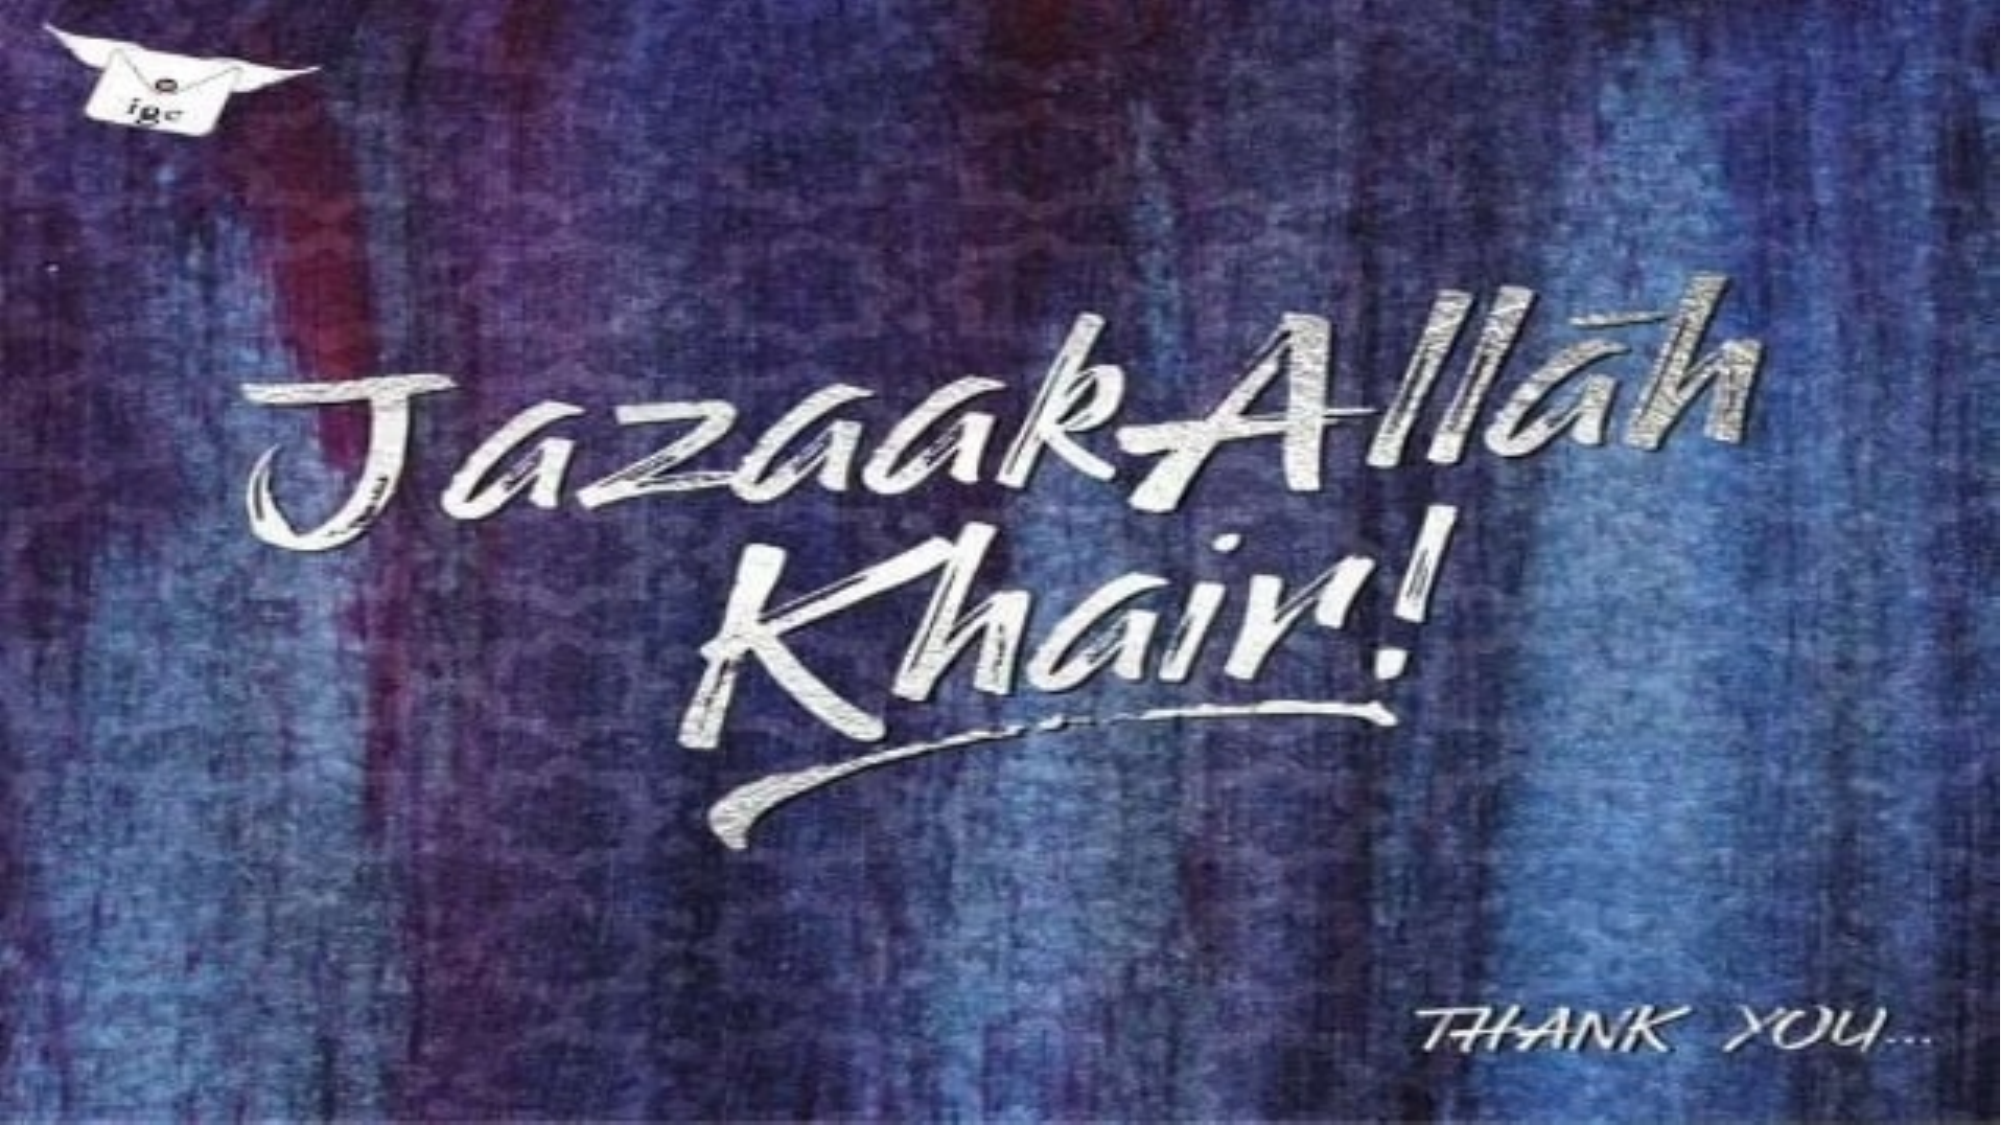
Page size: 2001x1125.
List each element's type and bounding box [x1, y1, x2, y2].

list [0, 0, 2000, 1125]
